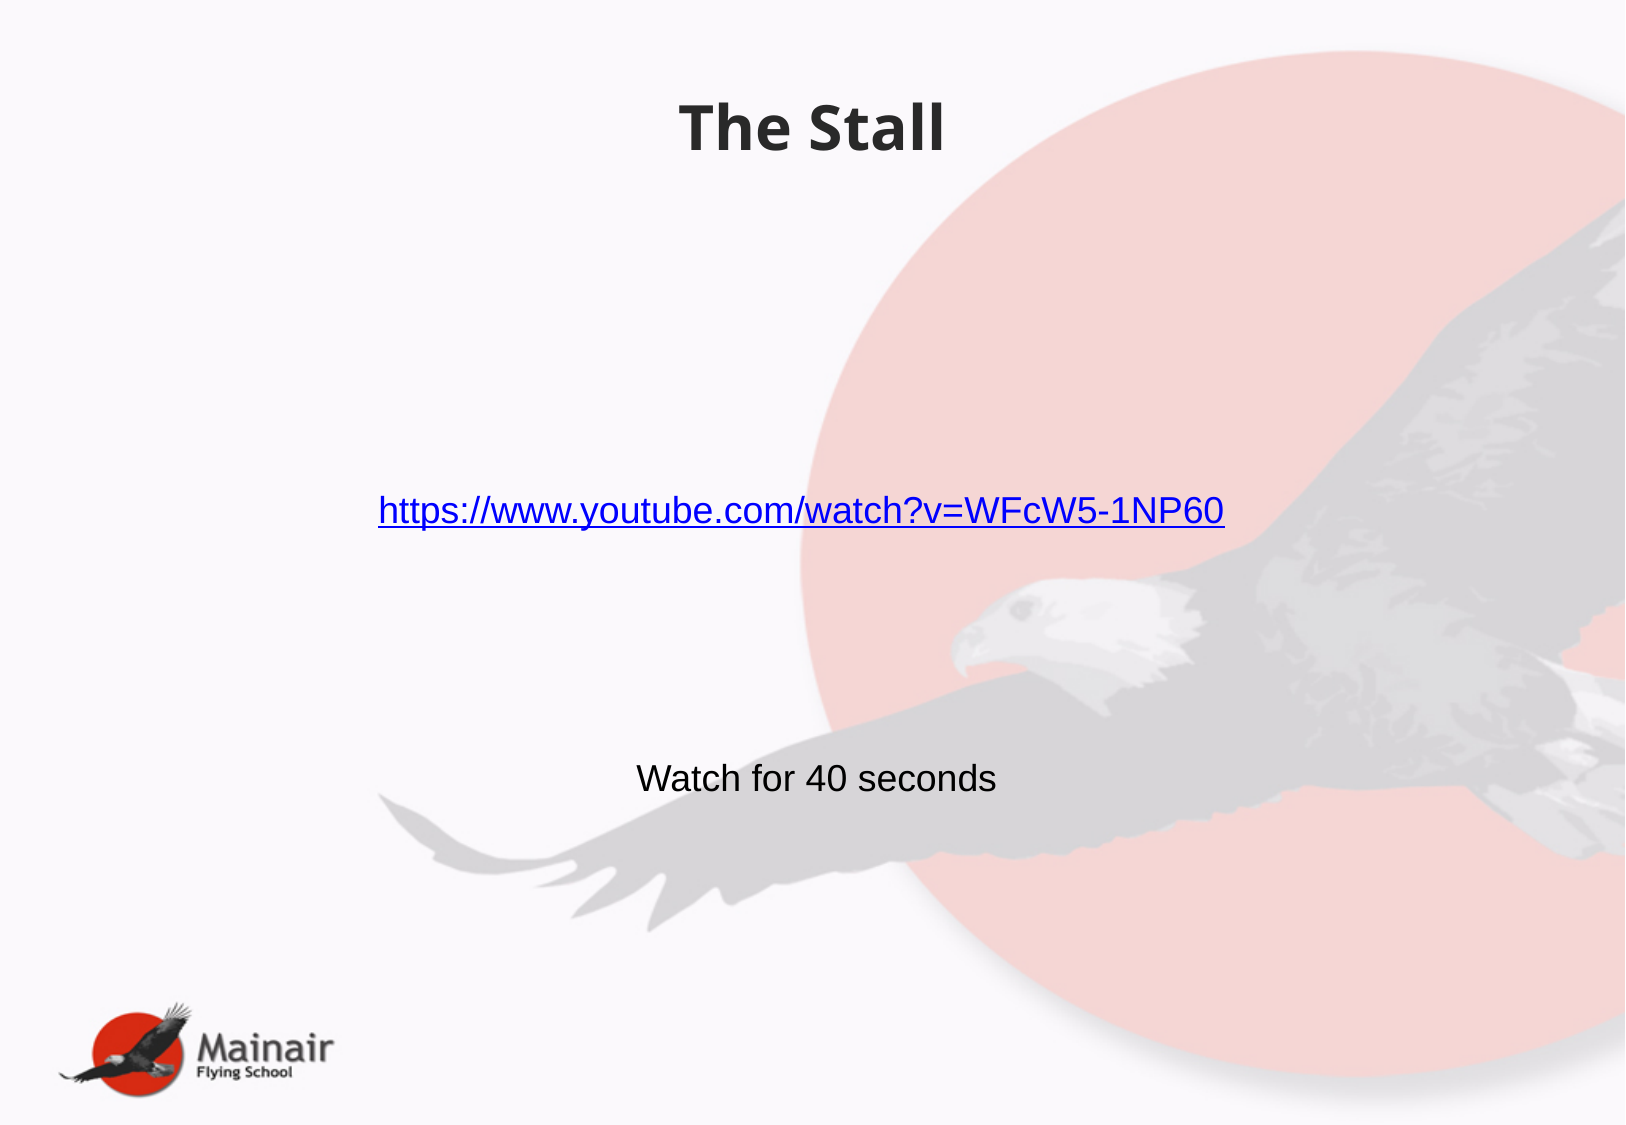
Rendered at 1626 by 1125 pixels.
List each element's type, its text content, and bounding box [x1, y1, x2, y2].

title The Stall [80, 77, 1544, 174]
text_box https://www.youtube.com/watch?v=WFcW5-1NP60 [363, 479, 1384, 539]
picture [0, 0, 1625, 1125]
text_box Watch for 40 seconds [621, 746, 1013, 807]
